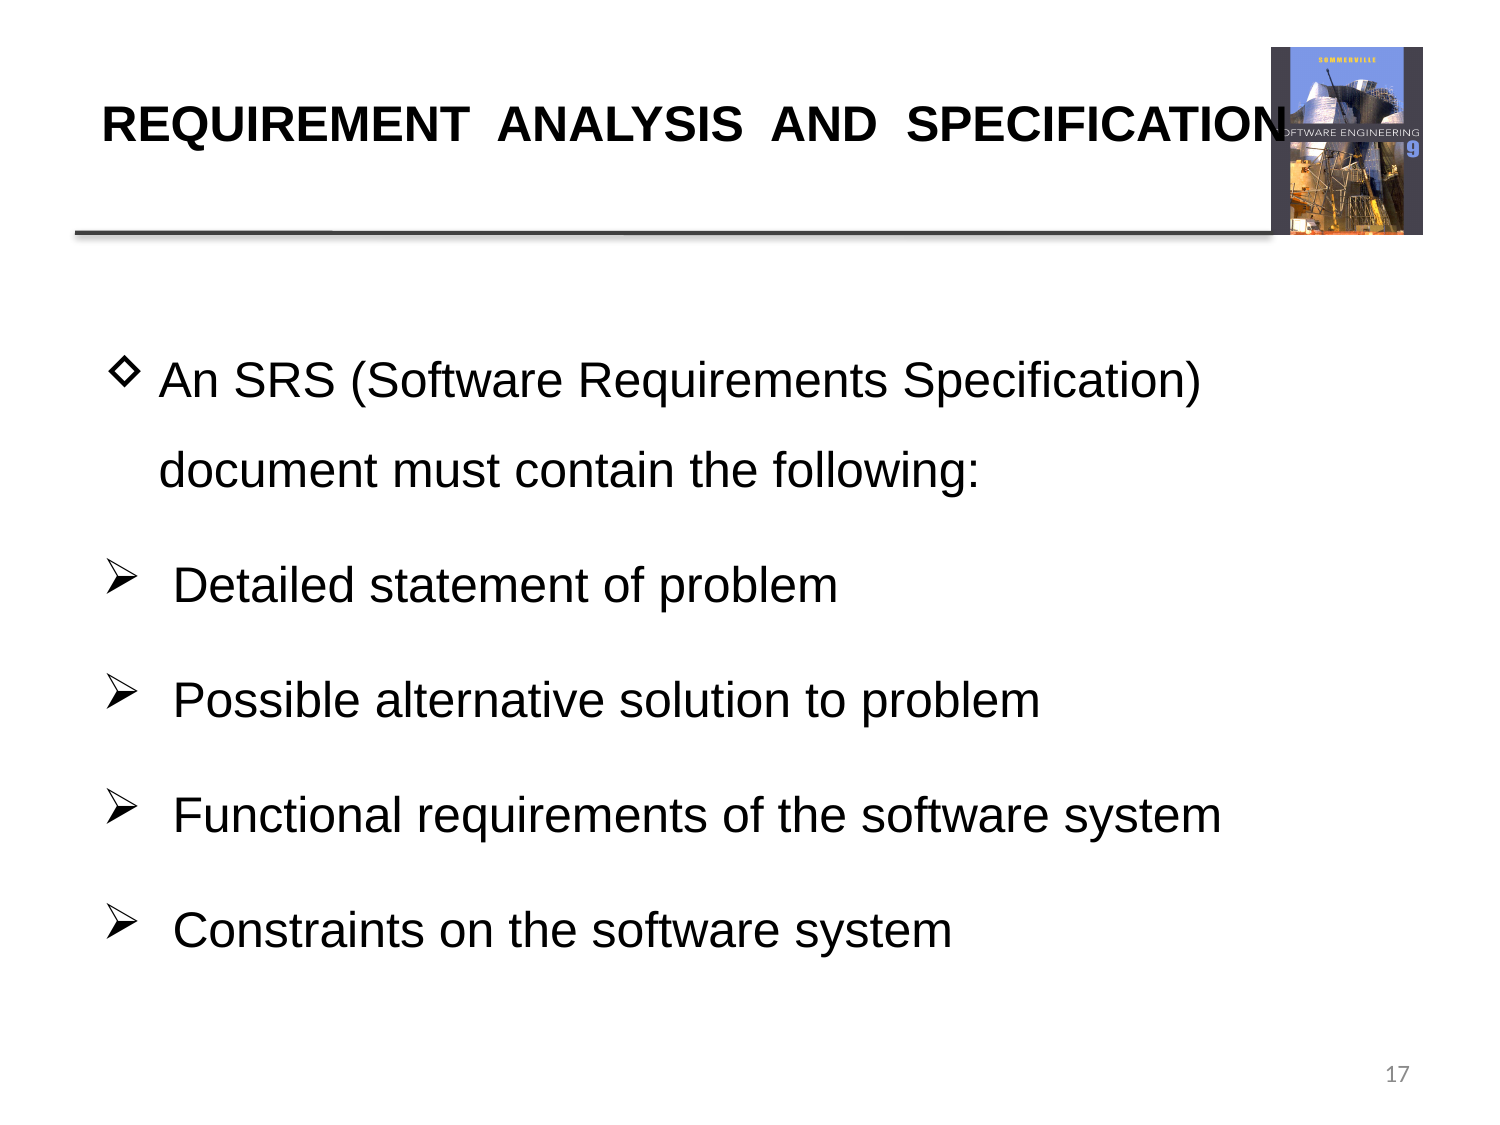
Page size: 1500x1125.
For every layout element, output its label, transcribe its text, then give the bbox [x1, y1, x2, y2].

list An SRS (Software Requirements Specification) document must contain the following: Detailed statement of problem Possible alternative solution to problem Functional requirements of the software system Constraints on the software system [87, 309, 1438, 998]
slide_number 17 [1074, 1042, 1425, 1103]
picture [1271, 47, 1423, 235]
title REQUIREMENT ANALYSIS AND SPECIFICATION [77, 47, 1313, 196]
